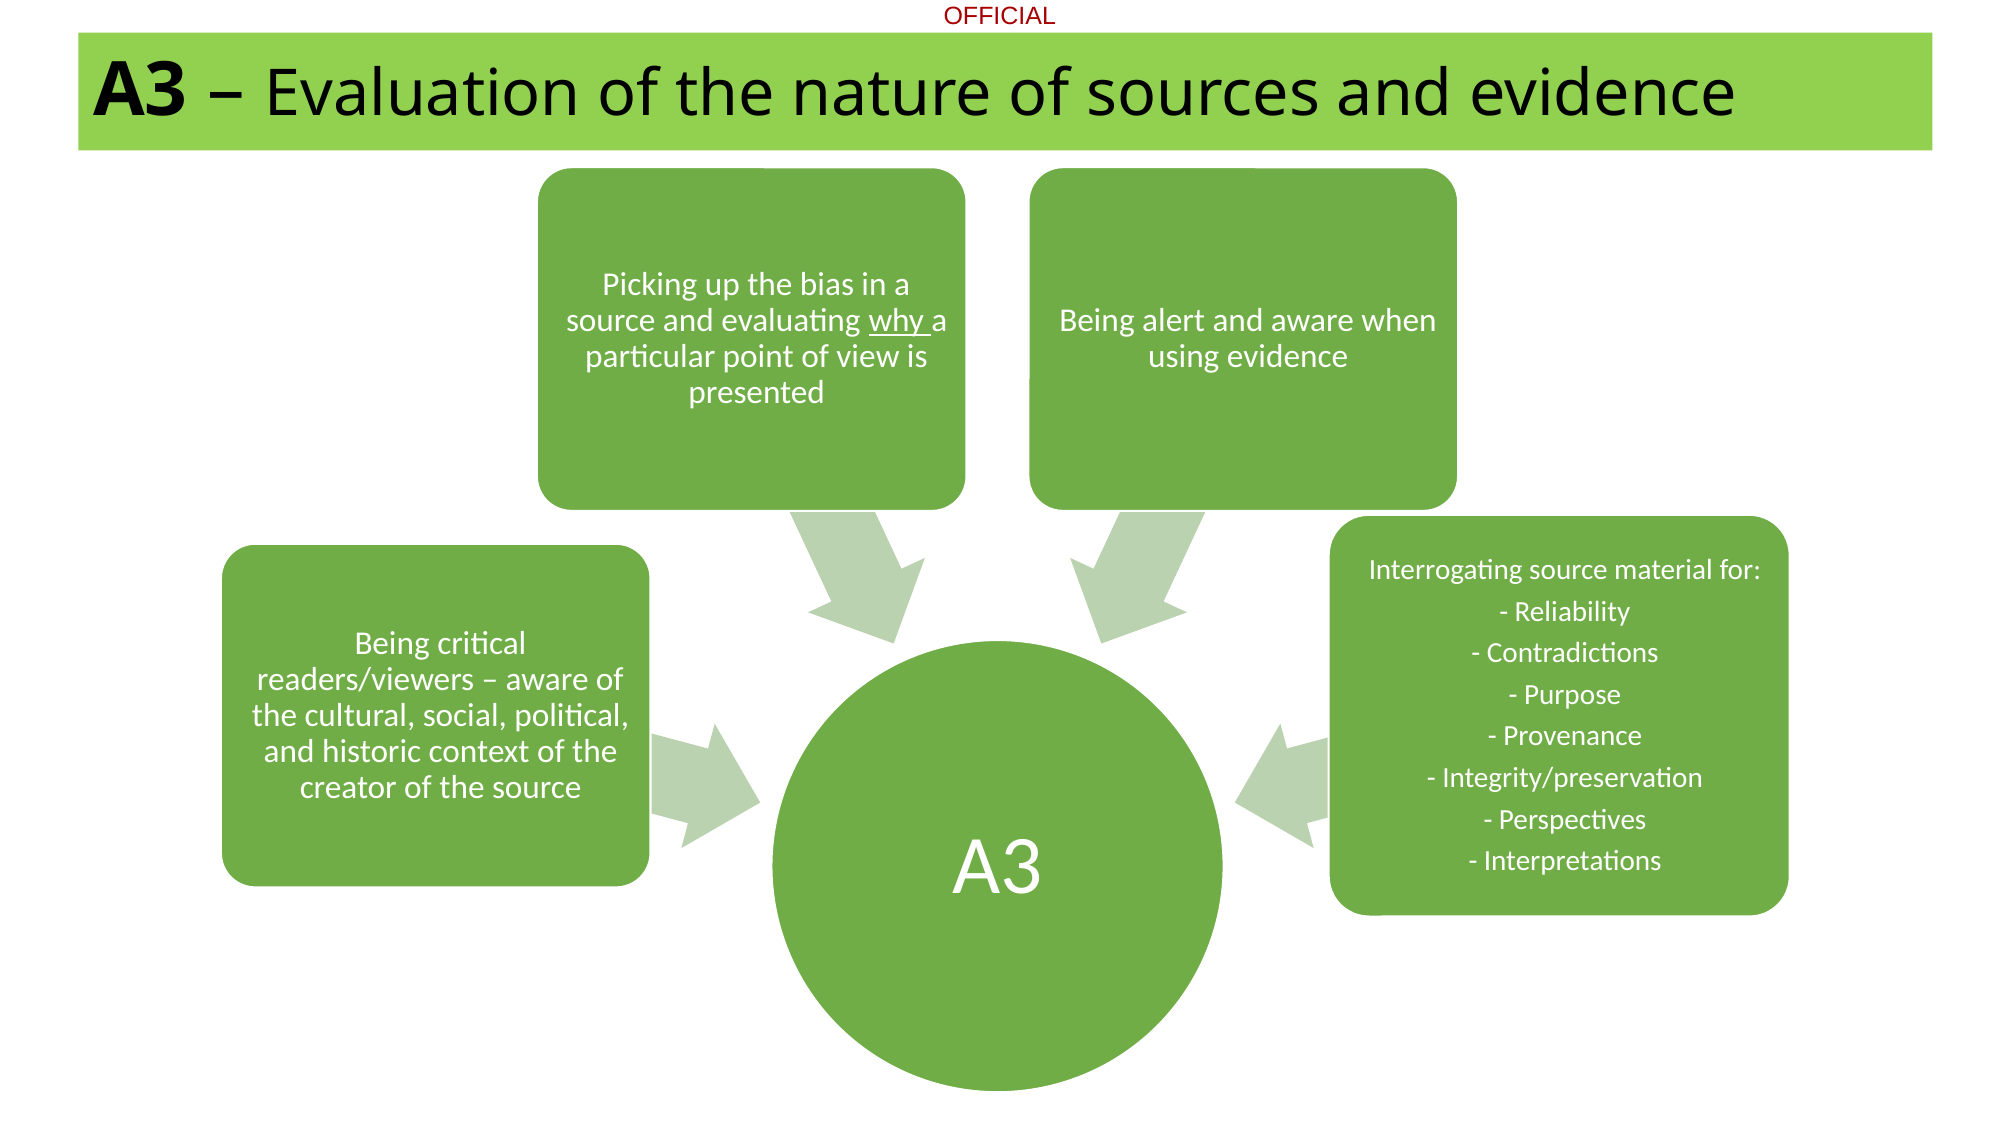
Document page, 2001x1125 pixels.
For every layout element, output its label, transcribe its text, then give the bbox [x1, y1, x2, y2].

text_box A3 – Evaluation of the nature of sources and evidence [78, 32, 1933, 151]
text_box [78, 167, 1933, 1093]
